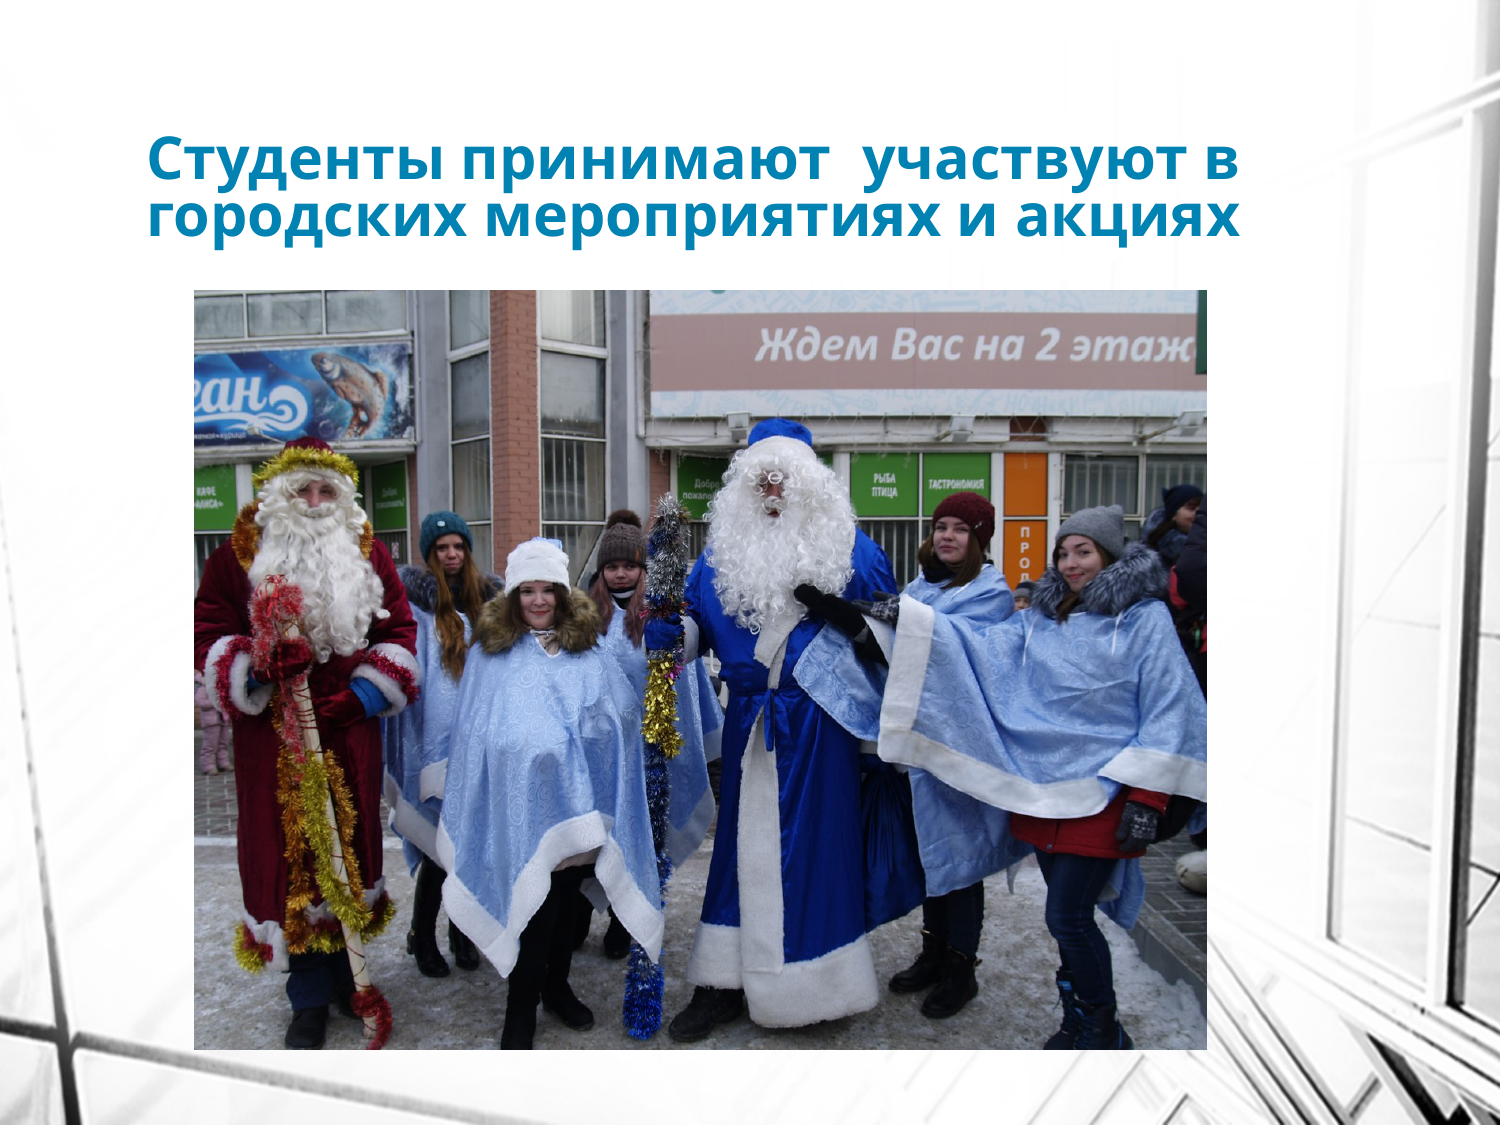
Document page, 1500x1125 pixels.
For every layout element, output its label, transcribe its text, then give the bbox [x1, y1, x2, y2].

picture [0, 0, 1500, 1125]
title Студенты принимают участвуют в городских мероприятиях и акциях [131, 87, 1258, 256]
